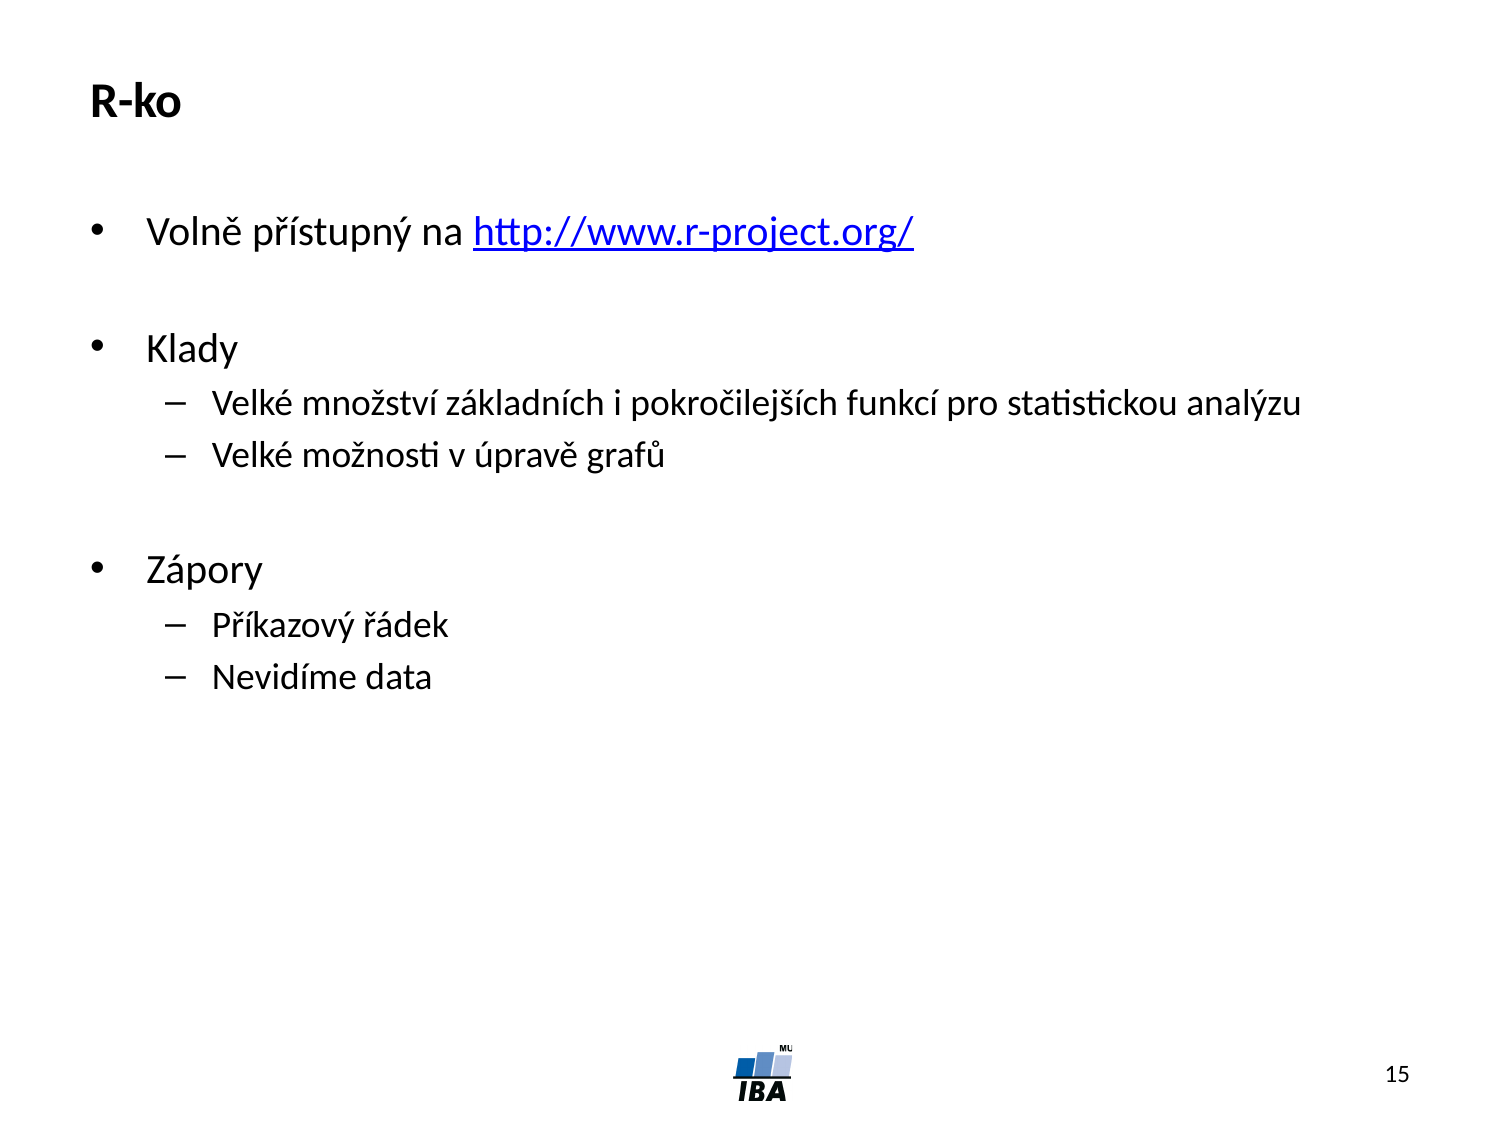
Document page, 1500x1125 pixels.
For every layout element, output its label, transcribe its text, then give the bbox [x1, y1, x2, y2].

list Volně přístupný na http://www.r-project.org/ Klady Velké množství základních i pokročilejších funkcí pro statistickou analýzu Velké možnosti v úpravě grafů Zápory Příkazový řádek Nevidíme data [75, 196, 1425, 1005]
slide_number 15 [1074, 1043, 1425, 1103]
title R-ko [75, 45, 1425, 149]
